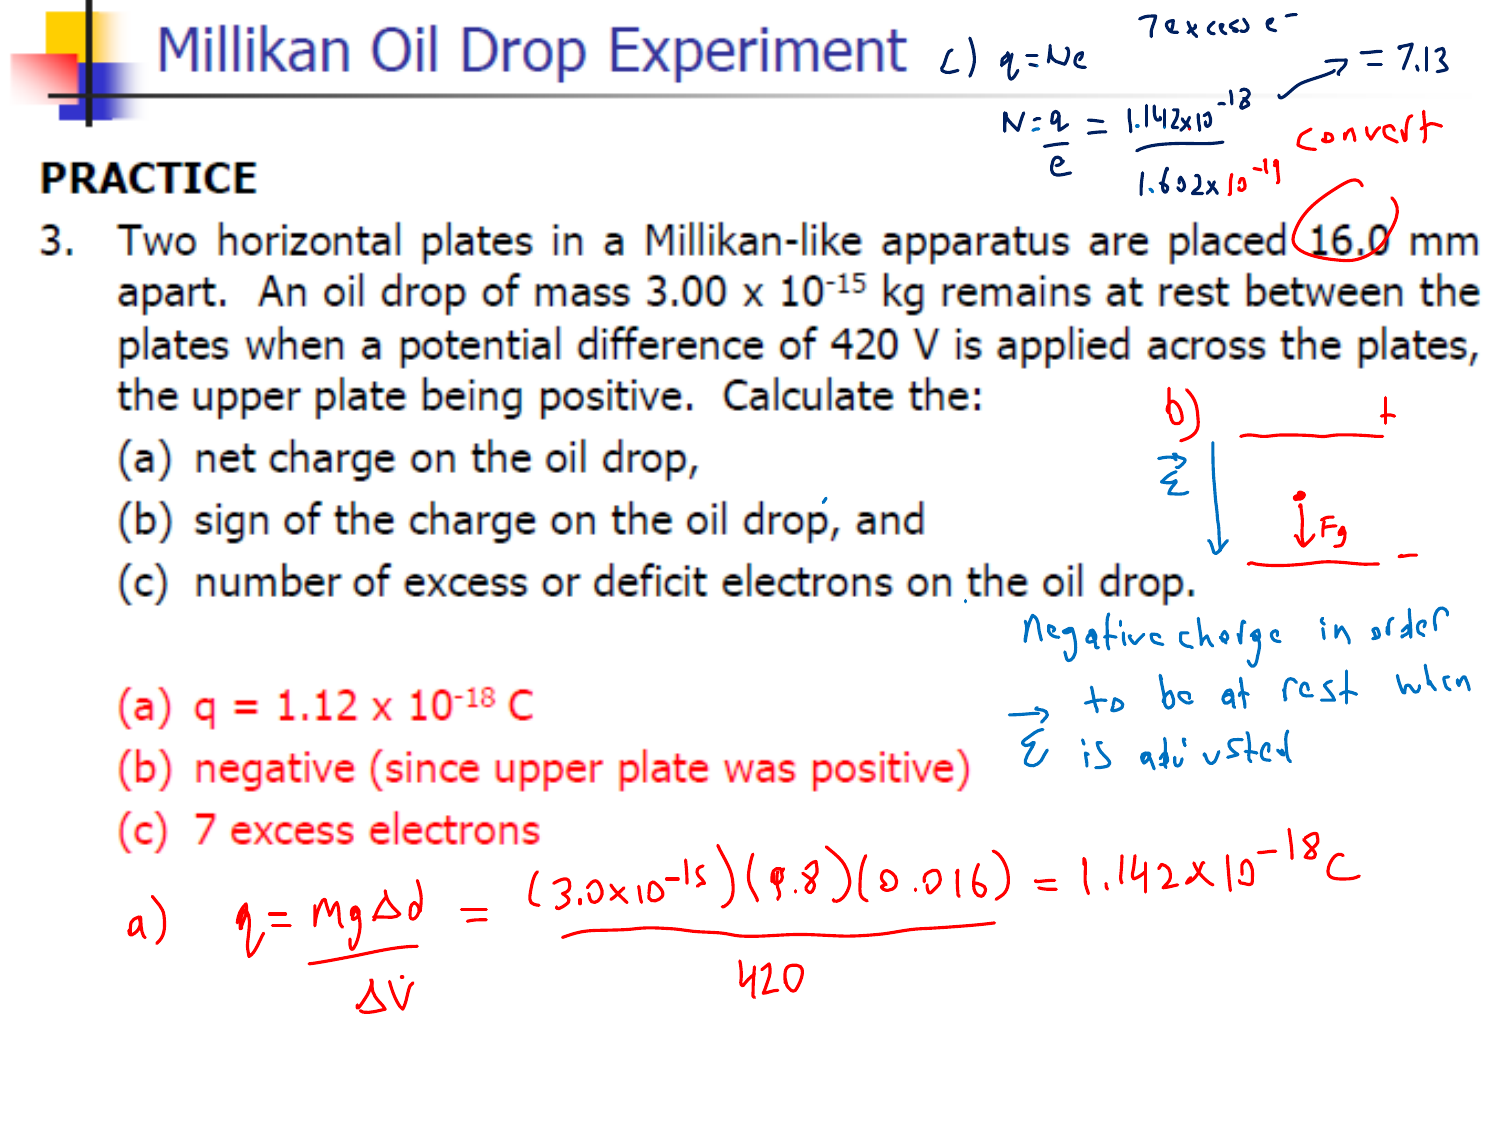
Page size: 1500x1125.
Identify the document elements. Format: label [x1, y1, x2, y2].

picture [0, 0, 1500, 877]
picture [1243, 863, 1250, 877]
picture [927, 873, 938, 877]
